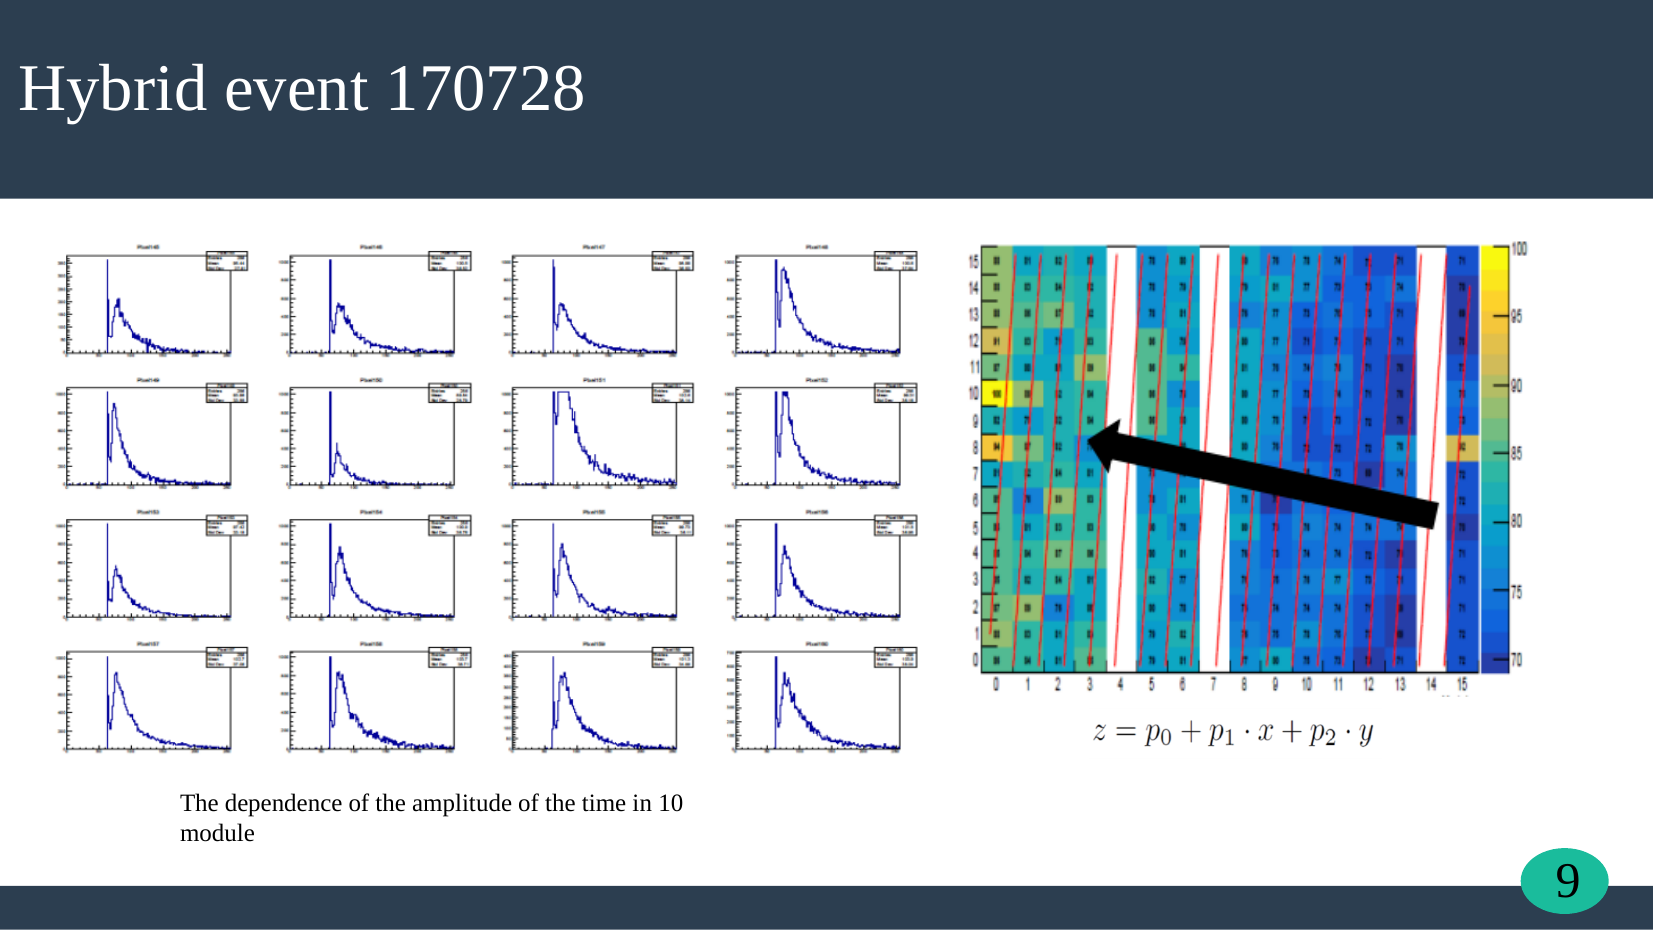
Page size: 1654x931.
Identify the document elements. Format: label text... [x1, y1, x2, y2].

picture [1089, 708, 1383, 759]
text_box 9 [1540, 840, 1648, 915]
picture [46, 235, 922, 771]
picture [956, 234, 1541, 697]
text_box The dependence of the amplitude of the time in 10 module [165, 779, 710, 855]
text_box Hybrid event 170728 [18, 43, 1507, 124]
